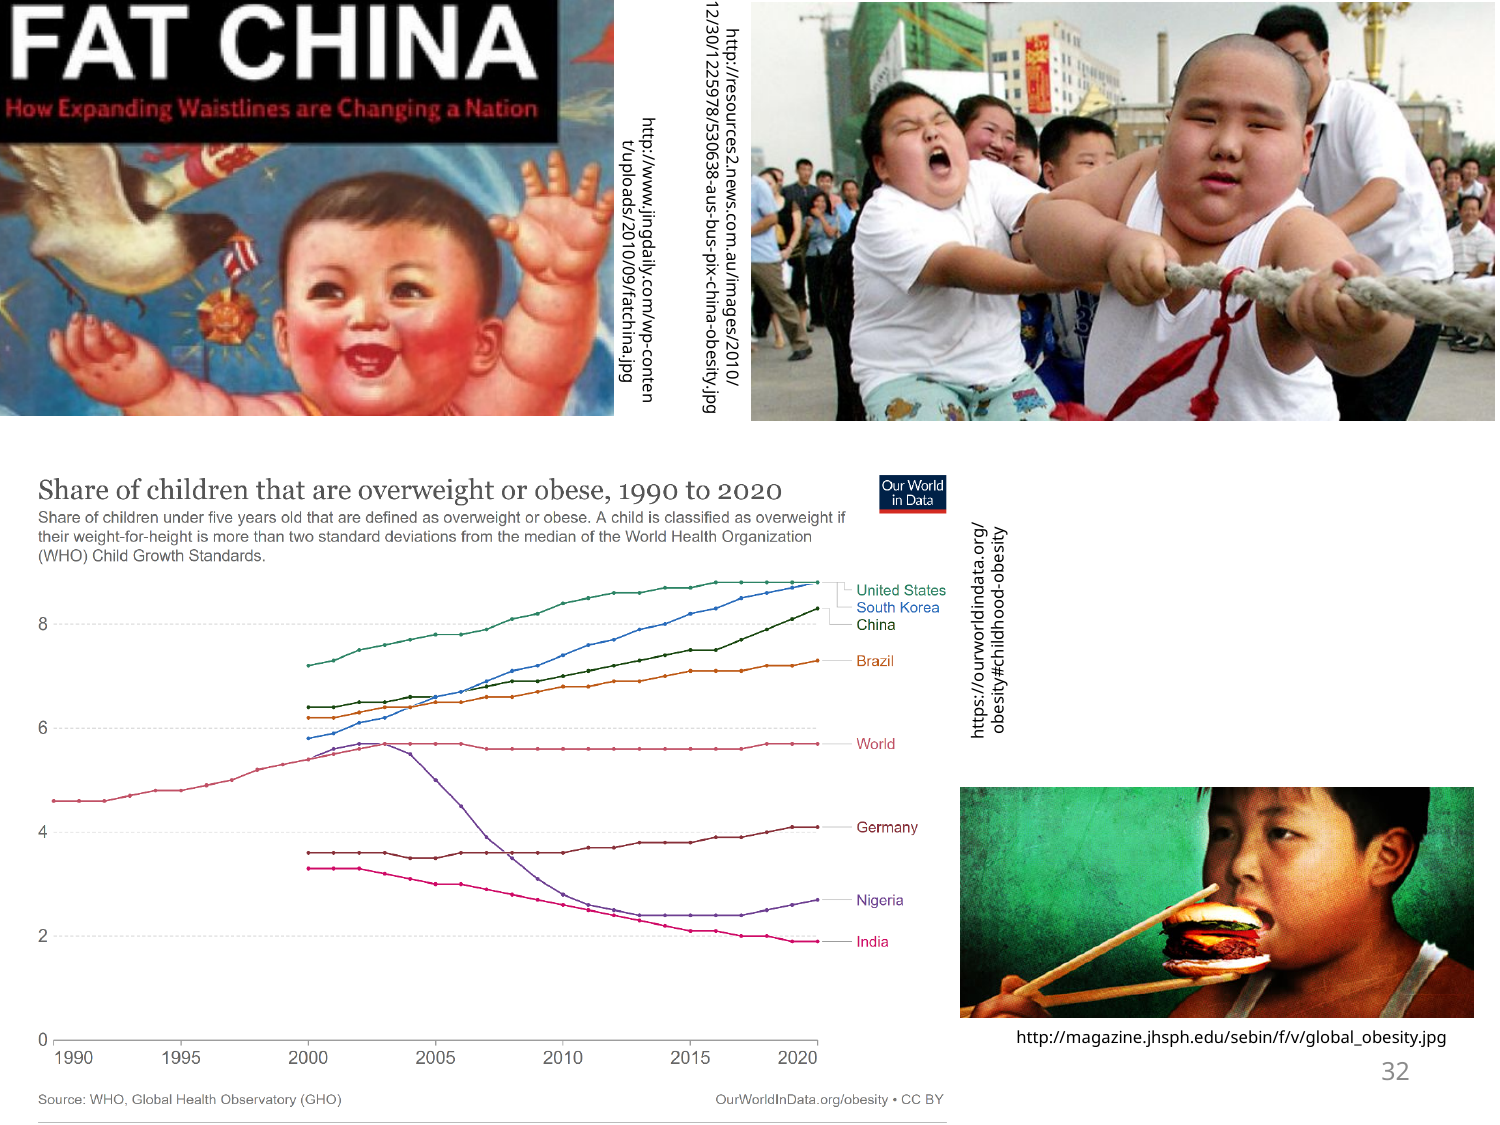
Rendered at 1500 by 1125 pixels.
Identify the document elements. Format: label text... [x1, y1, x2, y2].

picture [0, 0, 614, 416]
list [21, 458, 963, 1124]
text_box http://www.jingdaily.com/wp-conten t/uploads/2010/09/fatchina.jpg [619, 115, 667, 410]
text_box http://magazine.jhsph.edu/sebin/f/v/global_obesity.jpg [1001, 1027, 1463, 1054]
text_box https://ourworldindata.org/obesity#childhood-obesity [966, 492, 1015, 769]
picture [750, 1, 1495, 421]
slide_number 32 [1074, 1054, 1425, 1103]
picture [959, 787, 1475, 1019]
text_box http://resources2.news.com.au/images/2010/ 12/30/1225978/530638-aus-bus-pix-china-obesity.jpg [680, 0, 751, 416]
